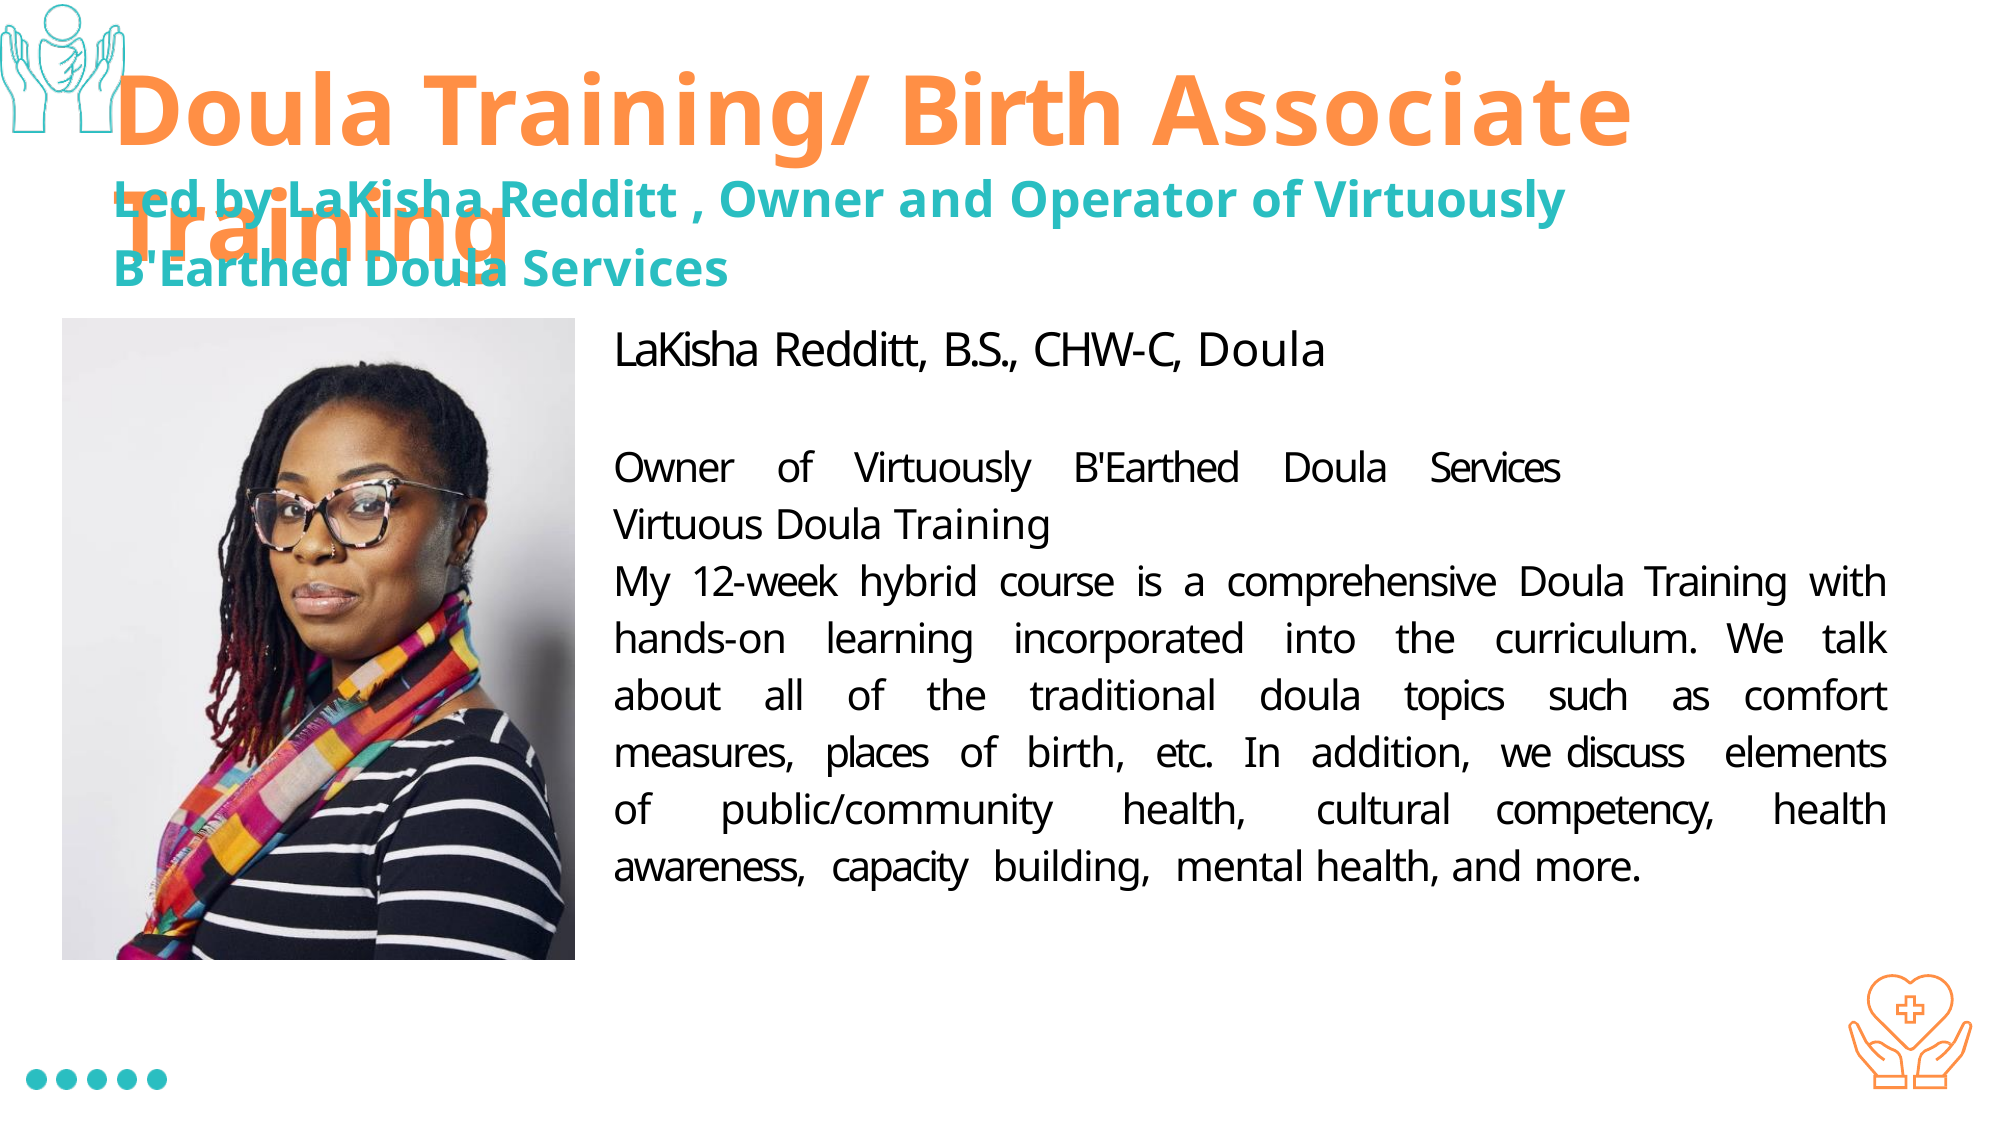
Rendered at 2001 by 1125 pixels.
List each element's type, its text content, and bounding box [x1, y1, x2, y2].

text_box [1848, 1020, 1908, 1090]
picture [86, 1069, 107, 1090]
picture [147, 1069, 168, 1090]
picture [62, 318, 575, 960]
picture [0, 4, 125, 134]
text_box Led by LaKisha Redditt , Owner and Operator of Virtuously B'Earthed Doula Services LaKisha Redditt, B.S., CHW-C, Doula Owner of Virtuously B'Earthed Doula Services Virtuous Doula Training My 12-week hybrid course is a comprehensive Doula Training with hands-on learning incorporated into the curriculum. We talk about all of the traditional doula topics such as comfort measures, places of birth, etc. In addition, we discuss elements of public/community health, cultural competency, health awareness, capacity building, mental health, and more. [111, 156, 1889, 890]
text_box [1913, 1020, 1973, 1090]
picture [117, 1069, 137, 1090]
picture [26, 1069, 47, 1090]
text_box [1866, 974, 1954, 1051]
picture [56, 1069, 77, 1090]
title Doula Training/ Birth Associate Training [111, 46, 1922, 282]
